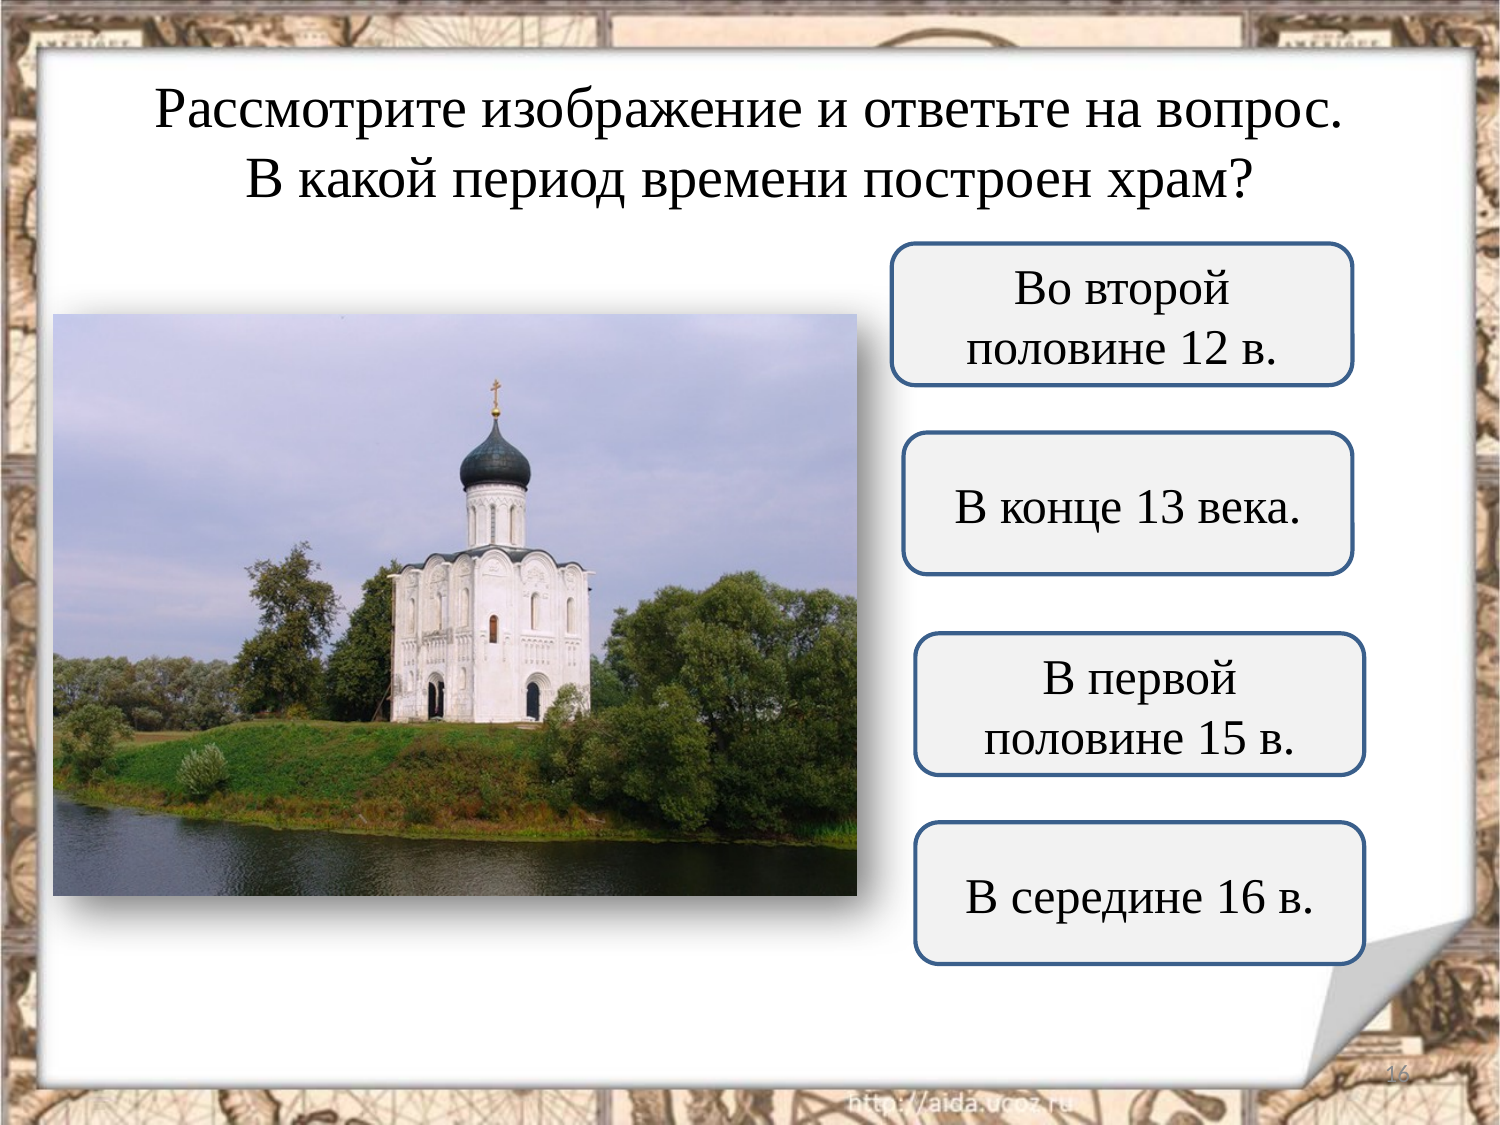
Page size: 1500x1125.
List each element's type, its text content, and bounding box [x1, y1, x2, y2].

slide_number [75, 1042, 425, 1103]
text_box В первой половине 15 в. [913, 631, 1367, 778]
picture [0, 0, 1500, 1125]
text_box В середине 16 в. [913, 820, 1367, 967]
text_box В конце 13 века. [901, 430, 1355, 577]
text_box Во второй половине 12 в. [889, 241, 1355, 388]
title Рассмотрите изображение и ответьте на вопрос. В какой период времени построен храм? [74, 44, 1426, 233]
slide_number 16 [1074, 1042, 1425, 1103]
